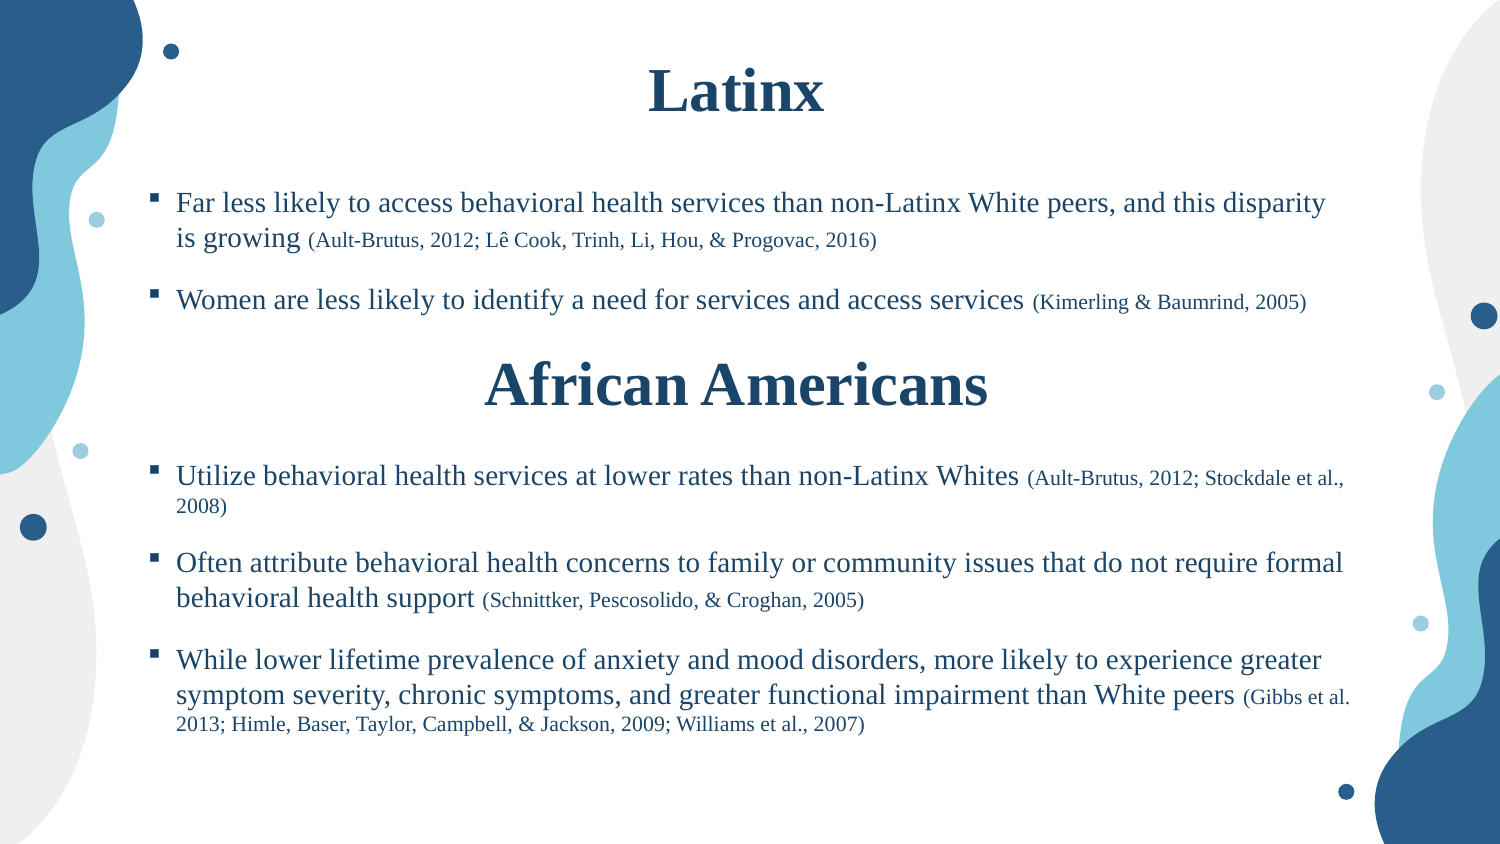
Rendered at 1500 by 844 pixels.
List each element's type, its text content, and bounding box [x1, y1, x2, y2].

title Latinx [75, 34, 1399, 129]
text_box Far less likely to access behavioral health services than non-Latinx White peers, and this disparity is growing (Ault-Brutus, 2012; Lê Cook, Trinh, Li, Hou, & Progovac, 2016) Women are less likely to identify a need for services and access services (Kimerling & Baumrind, 2005) [104, 168, 1369, 327]
text_box Utilize behavioral health services at lower rates than non-Latinx Whites (Ault-Brutus, 2012; Stockdale et al., 2008) Often attribute behavioral health concerns to family or community issues that do not require formal behavioral health support (Schnittker, Pescosolido, & Croghan, 2005) While lower lifetime prevalence of anxiety and mood disorders, more likely to experience greater symptom severity, chronic symptoms, and greater functional impairment than White peers (Gibbs et al. 2013; Himle, Baser, Taylor, Campbell, & Jackson, 2009; Williams et al., 2007) [104, 422, 1369, 844]
text_box African Americans [75, 327, 1399, 422]
